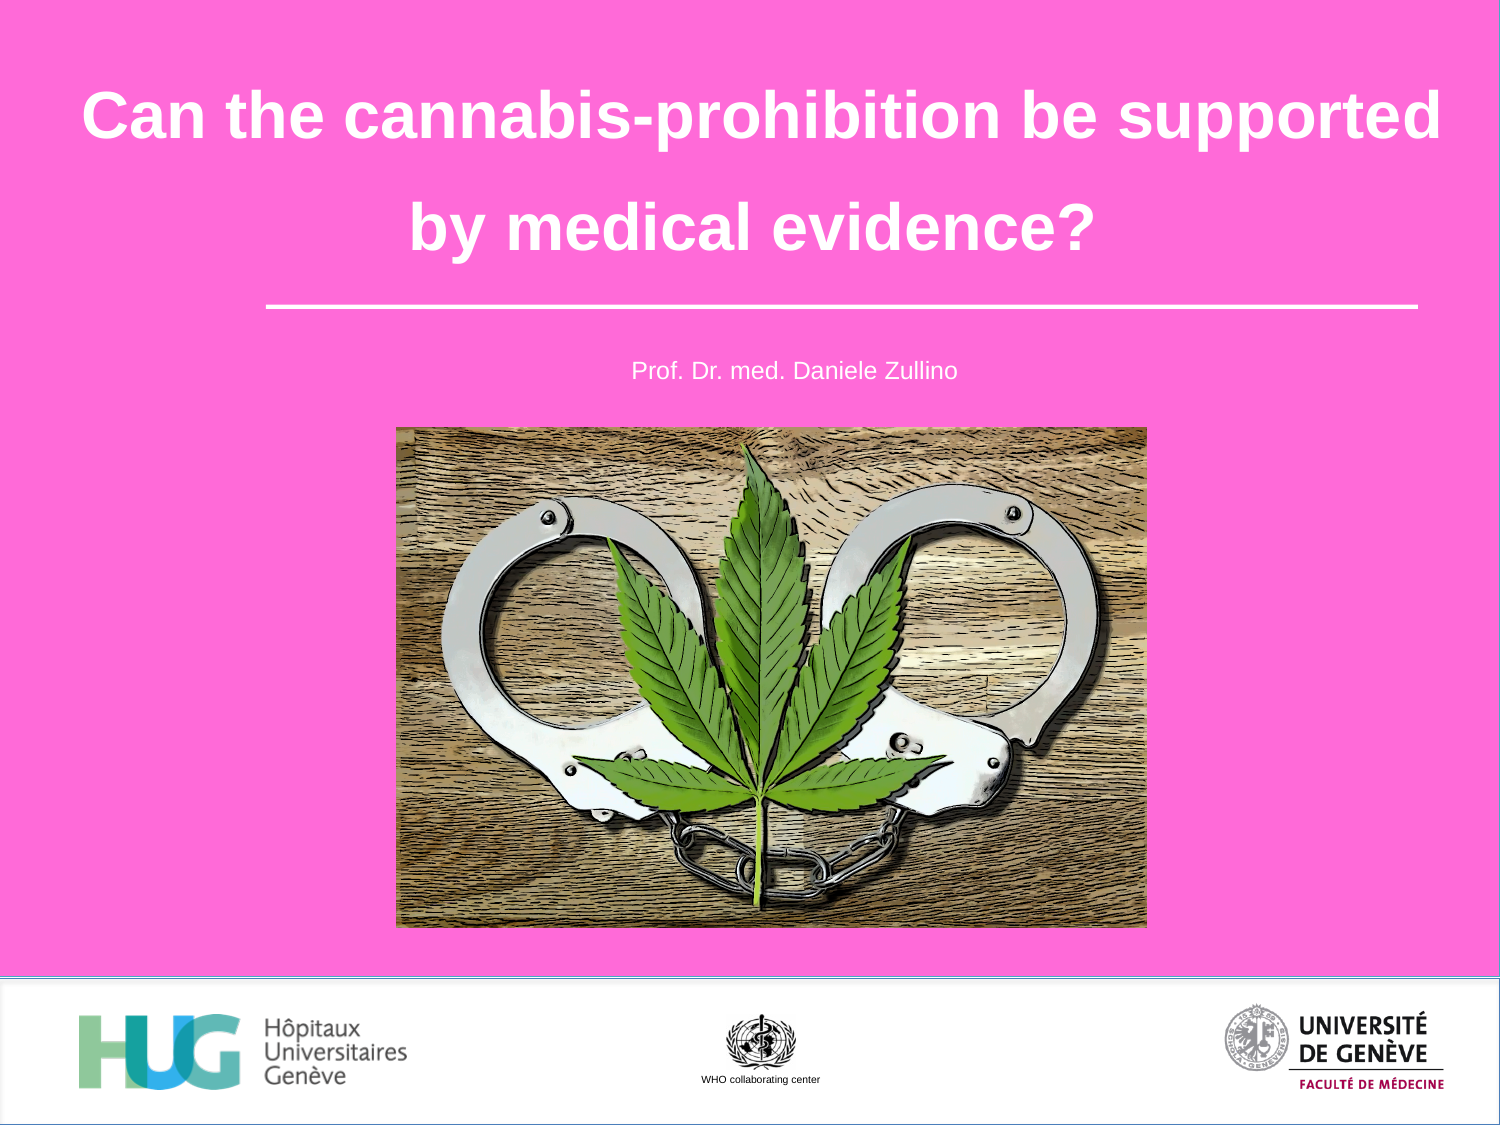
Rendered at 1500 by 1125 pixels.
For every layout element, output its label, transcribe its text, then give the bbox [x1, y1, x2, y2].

text_box WHO collaborating center [645, 1067, 877, 1093]
picture [1215, 988, 1460, 1106]
picture [726, 1014, 796, 1070]
picture [396, 427, 1147, 929]
text_box Can the cannabis-prohibition be supported by medical evidence? [65, 33, 1460, 384]
picture [79, 1014, 407, 1090]
text_box Prof. Dr. med. Daniele Zullino [623, 346, 967, 392]
